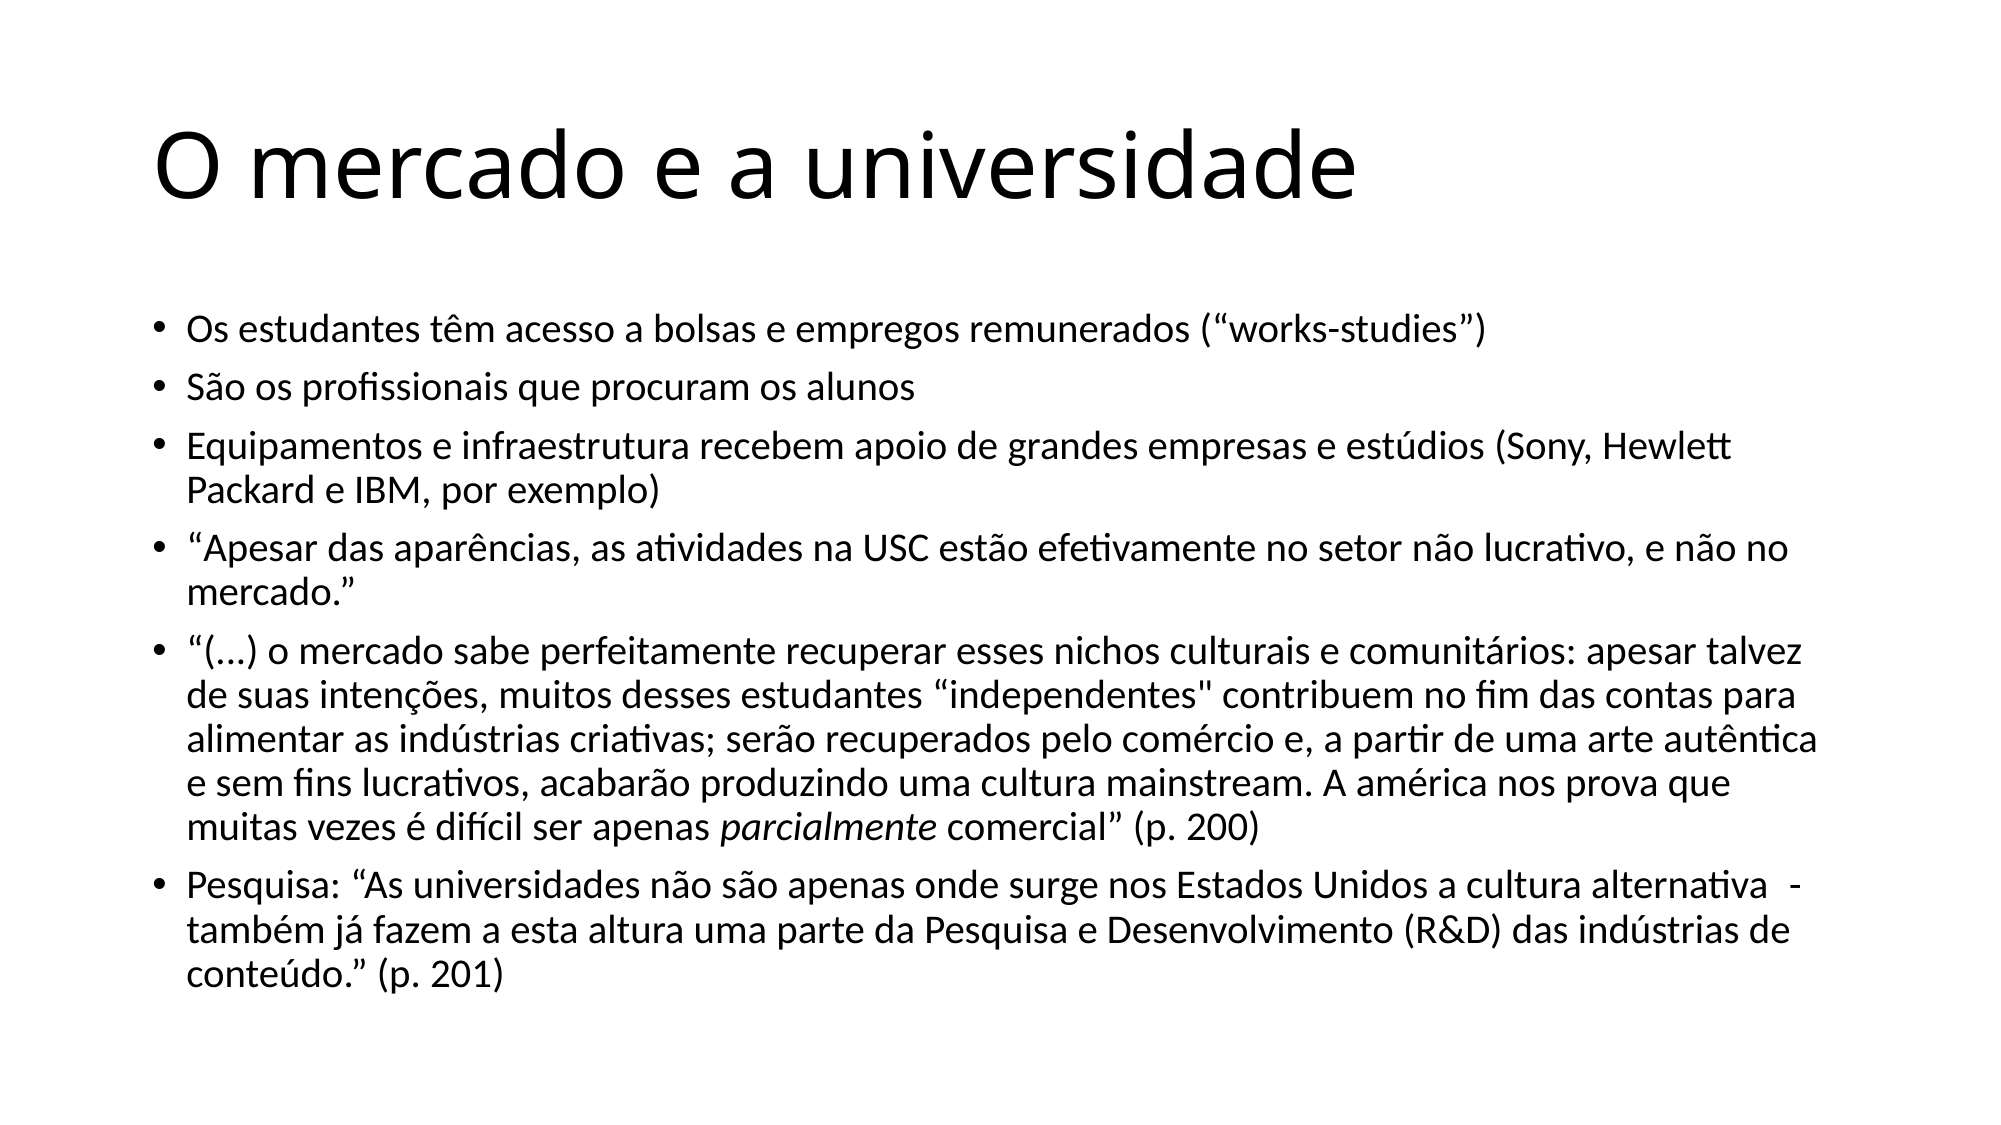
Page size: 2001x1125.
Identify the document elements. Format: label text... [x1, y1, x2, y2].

list Os estudantes têm acesso a bolsas e empregos remunerados (“works-studies”) São os profissionais que procuram os alunos Equipamentos e infraestrutura recebem apoio de grandes empresas e estúdios (Sony, Hewlett Packard e IBM, por exemplo) “Apesar das aparências, as atividades na USC estão efetivamente no setor não lucrativo, e não no mercado.” “(...) o mercado sabe perfeitamente recuperar esses nichos culturais e comunitários: apesar talvez de suas intenções, muitos desses estudantes “independentes" contribuem no fim das contas para alimentar as indústrias criativas; serão recuperados pelo comércio e, a partir de uma arte autêntica e sem fins lucrativos, acabarão produzindo uma cultura mainstream. A américa nos prova que muitas vezes é difícil ser apenas parcialmente comercial” (p. 200) Pesquisa: “As universidades não são apenas onde surge nos Estados Unidos a cultura alternativa - também já fazem a esta altura uma parte da Pesquisa e Desenvolvimento (R&D) das indústrias de conteúdo.” (p. 201) [137, 299, 1863, 1014]
title O mercado e a universidade [137, 59, 1863, 278]
